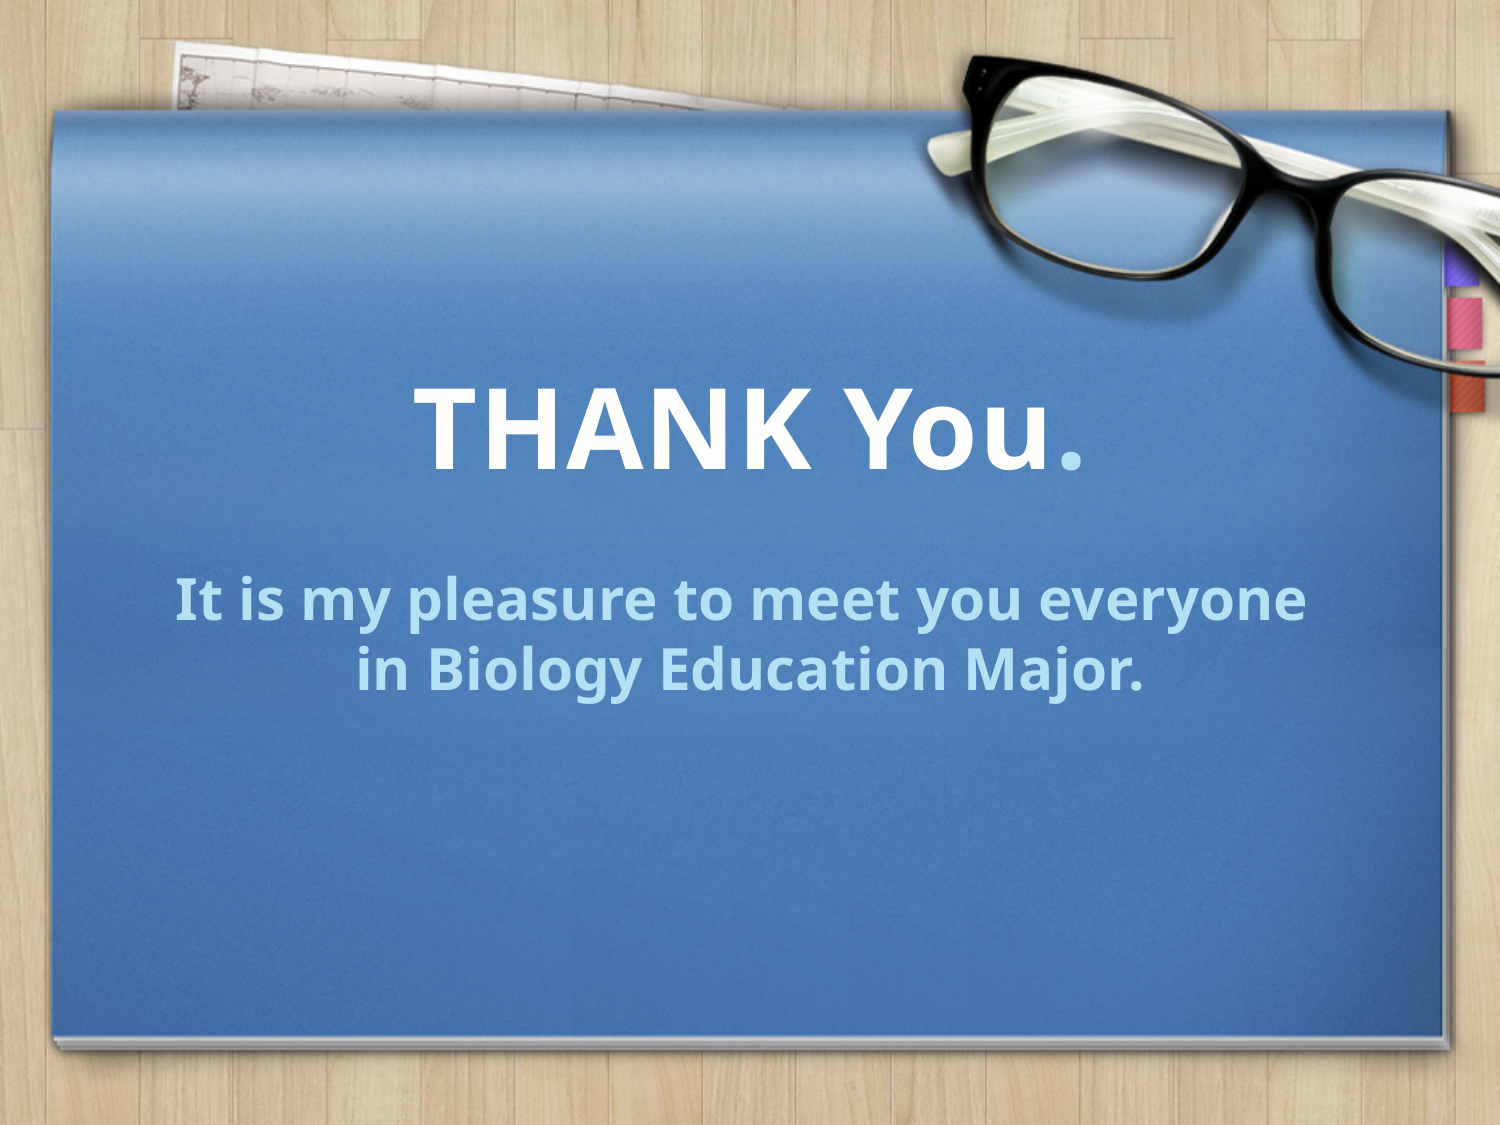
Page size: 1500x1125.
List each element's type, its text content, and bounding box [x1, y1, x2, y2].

text_box THANK You. It is my pleasure to meet you everyone in Biology Education Major. [160, 349, 1340, 780]
picture [0, 0, 1500, 1125]
